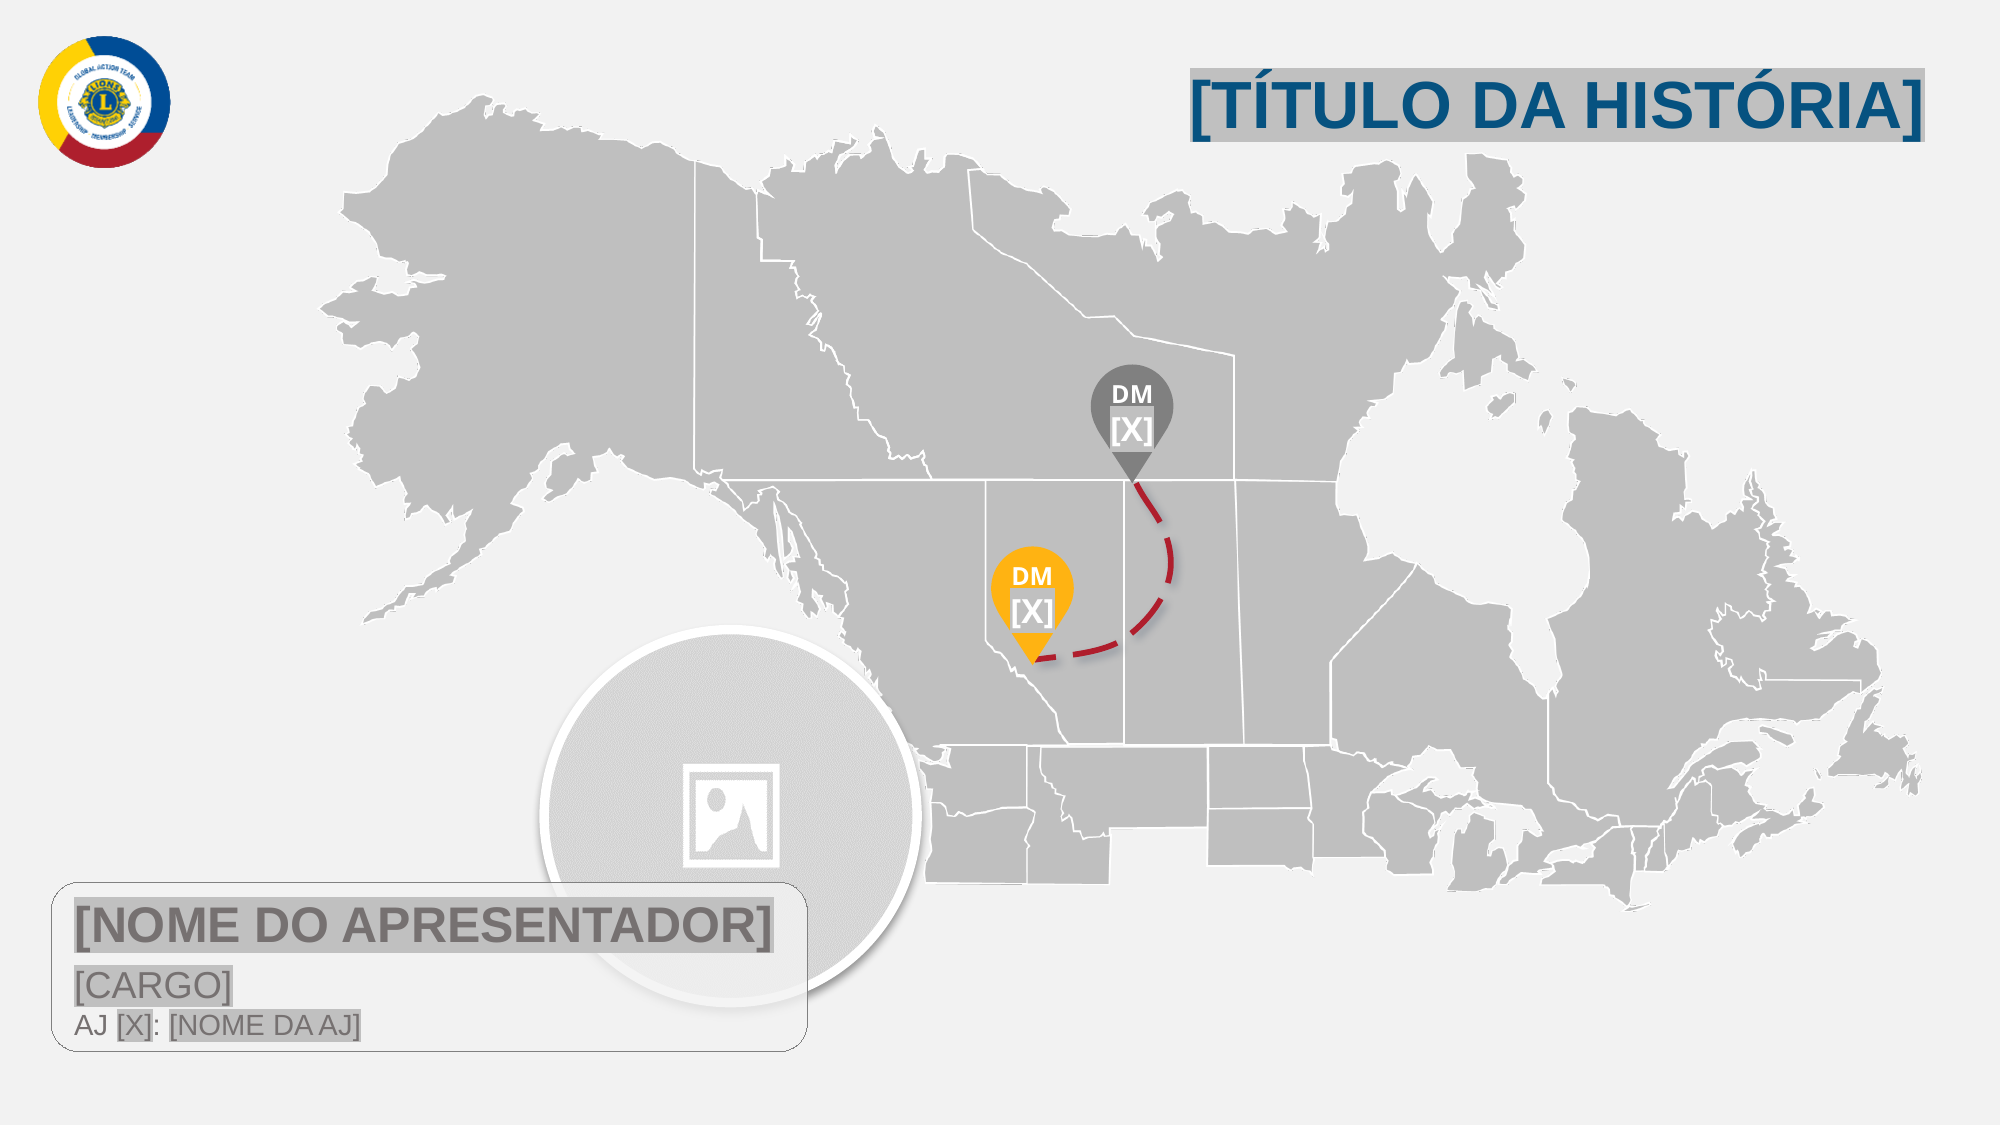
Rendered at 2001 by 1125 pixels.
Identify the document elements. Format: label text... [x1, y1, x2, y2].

picture [27, 25, 181, 179]
text_box [808, 912, 892, 987]
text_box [1090, 364, 1174, 484]
text_box [NOME DO APRESENTADOR] [CARGO] AJ [X]: [NOME DA AJ] [51, 882, 808, 1052]
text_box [991, 546, 1074, 666]
picture [316, 92, 1922, 912]
text_box [TÍTULO DA HISTÓRIA] [580, 54, 1940, 192]
